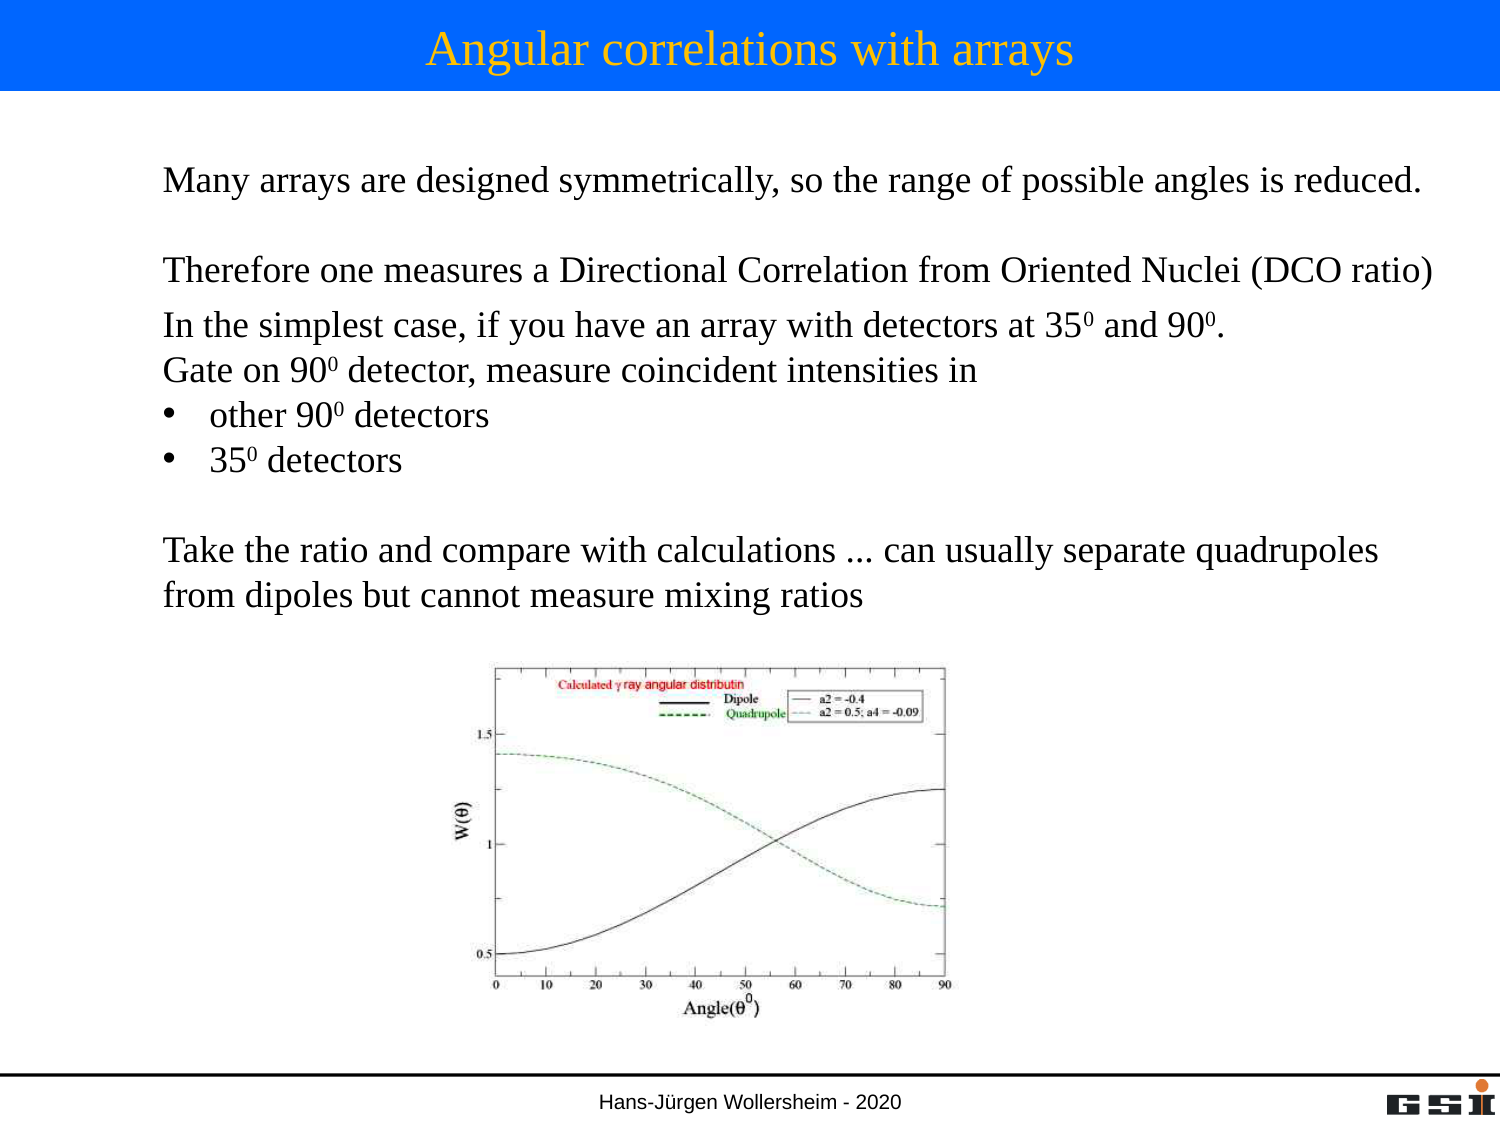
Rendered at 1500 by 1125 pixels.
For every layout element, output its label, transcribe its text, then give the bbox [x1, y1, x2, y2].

title Angular correlations with arrays [0, 0, 1500, 91]
text_box Many arrays are designed symmetrically, so the range of possible angles is reduced. Therefore one measures a Directional Correlation from Oriented Nuclei (DCO ratio) In the simplest case, if you have an array with detectors at 350 and 900. Gate on 900 detector, measure coincident intensities in other 900 detectors 350 detectors Take the ratio and compare with calculations ... can usually separate quadrupoles from dipoles but cannot measure mixing ratios [147, 147, 1459, 623]
picture [442, 661, 966, 1027]
picture [1387, 1079, 1495, 1115]
